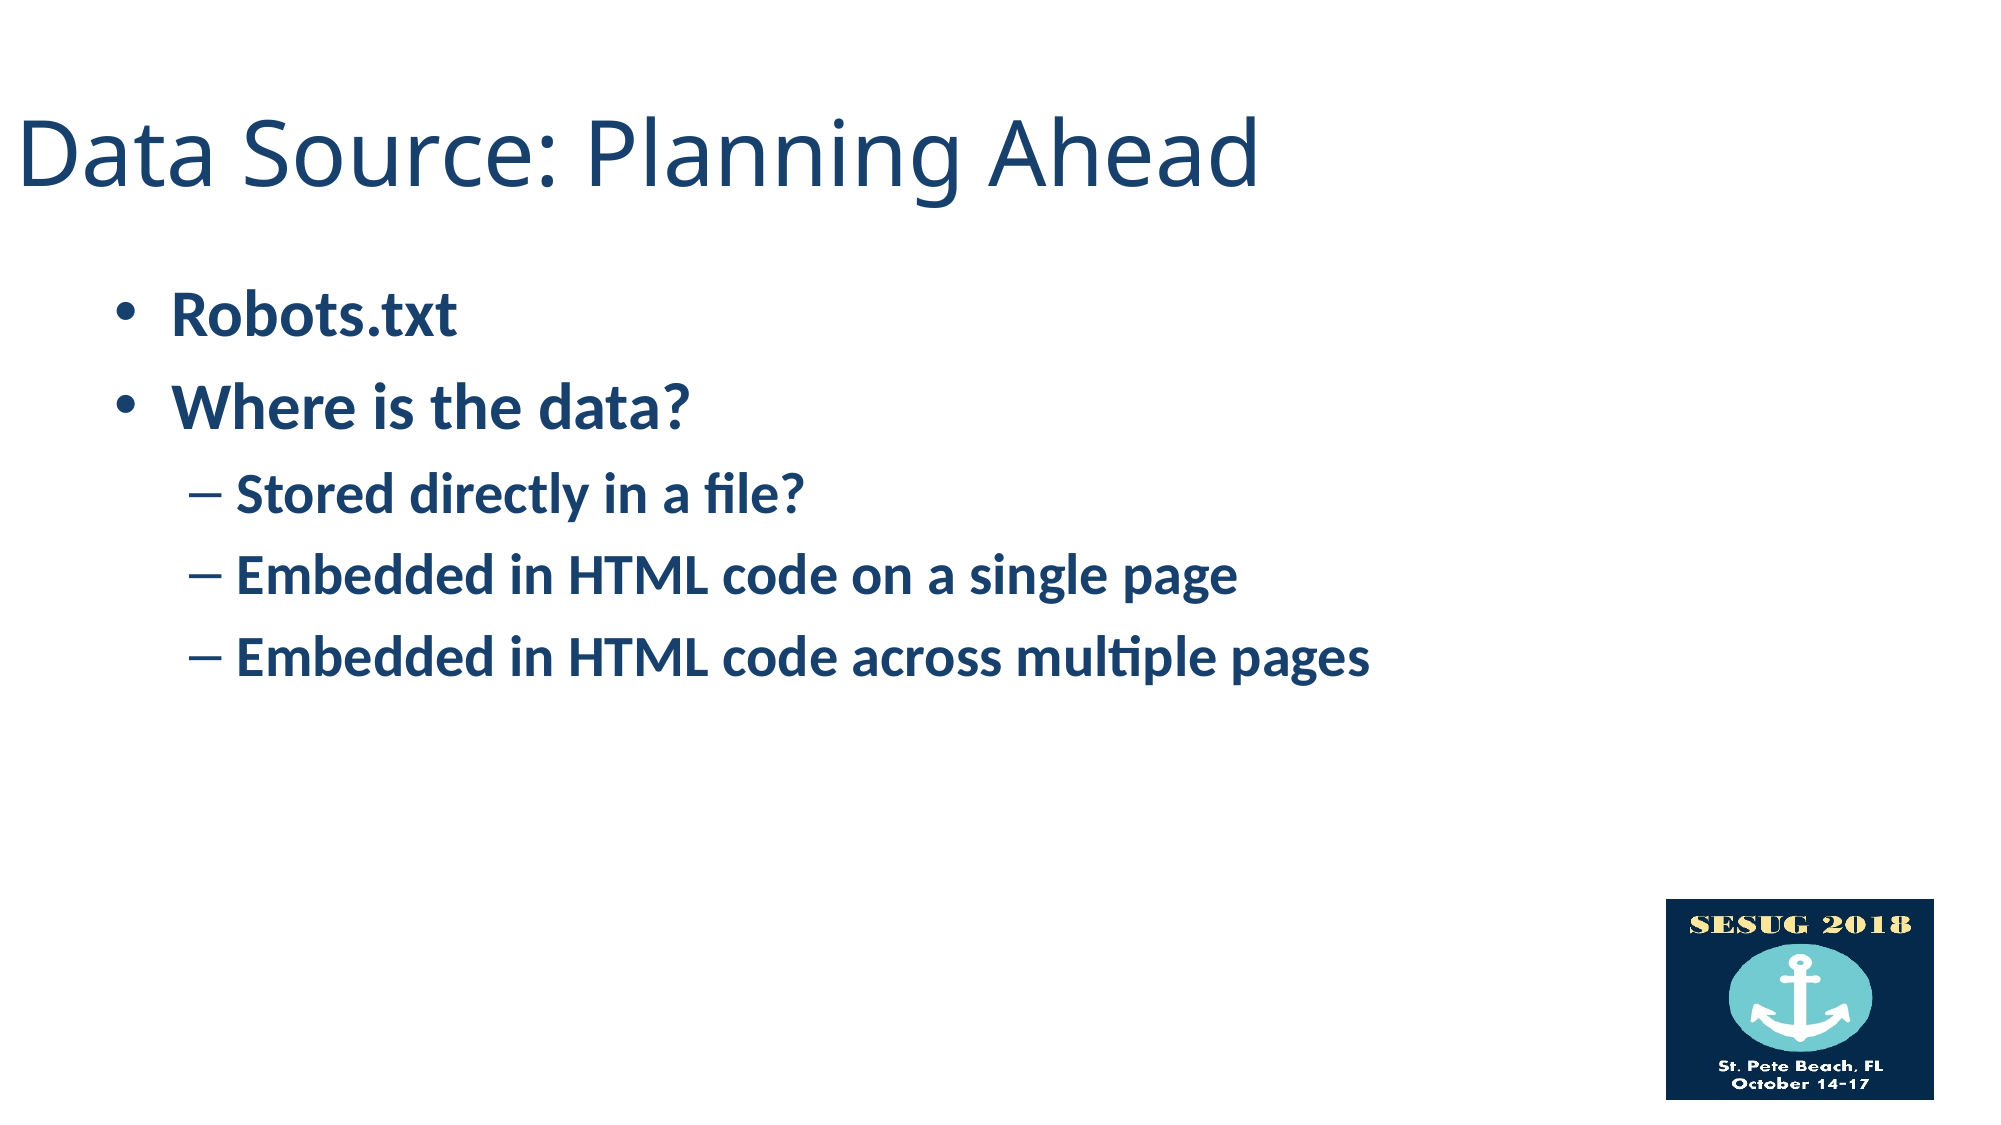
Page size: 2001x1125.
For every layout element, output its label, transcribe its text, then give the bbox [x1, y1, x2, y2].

list Robots.txt Where is the data? Stored directly in a file? Embedded in HTML code on a single page Embedded in HTML code across multiple pages [99, 262, 1900, 1005]
title Data Source: Planning Ahead [0, 75, 1884, 225]
picture [1666, 899, 1934, 1100]
